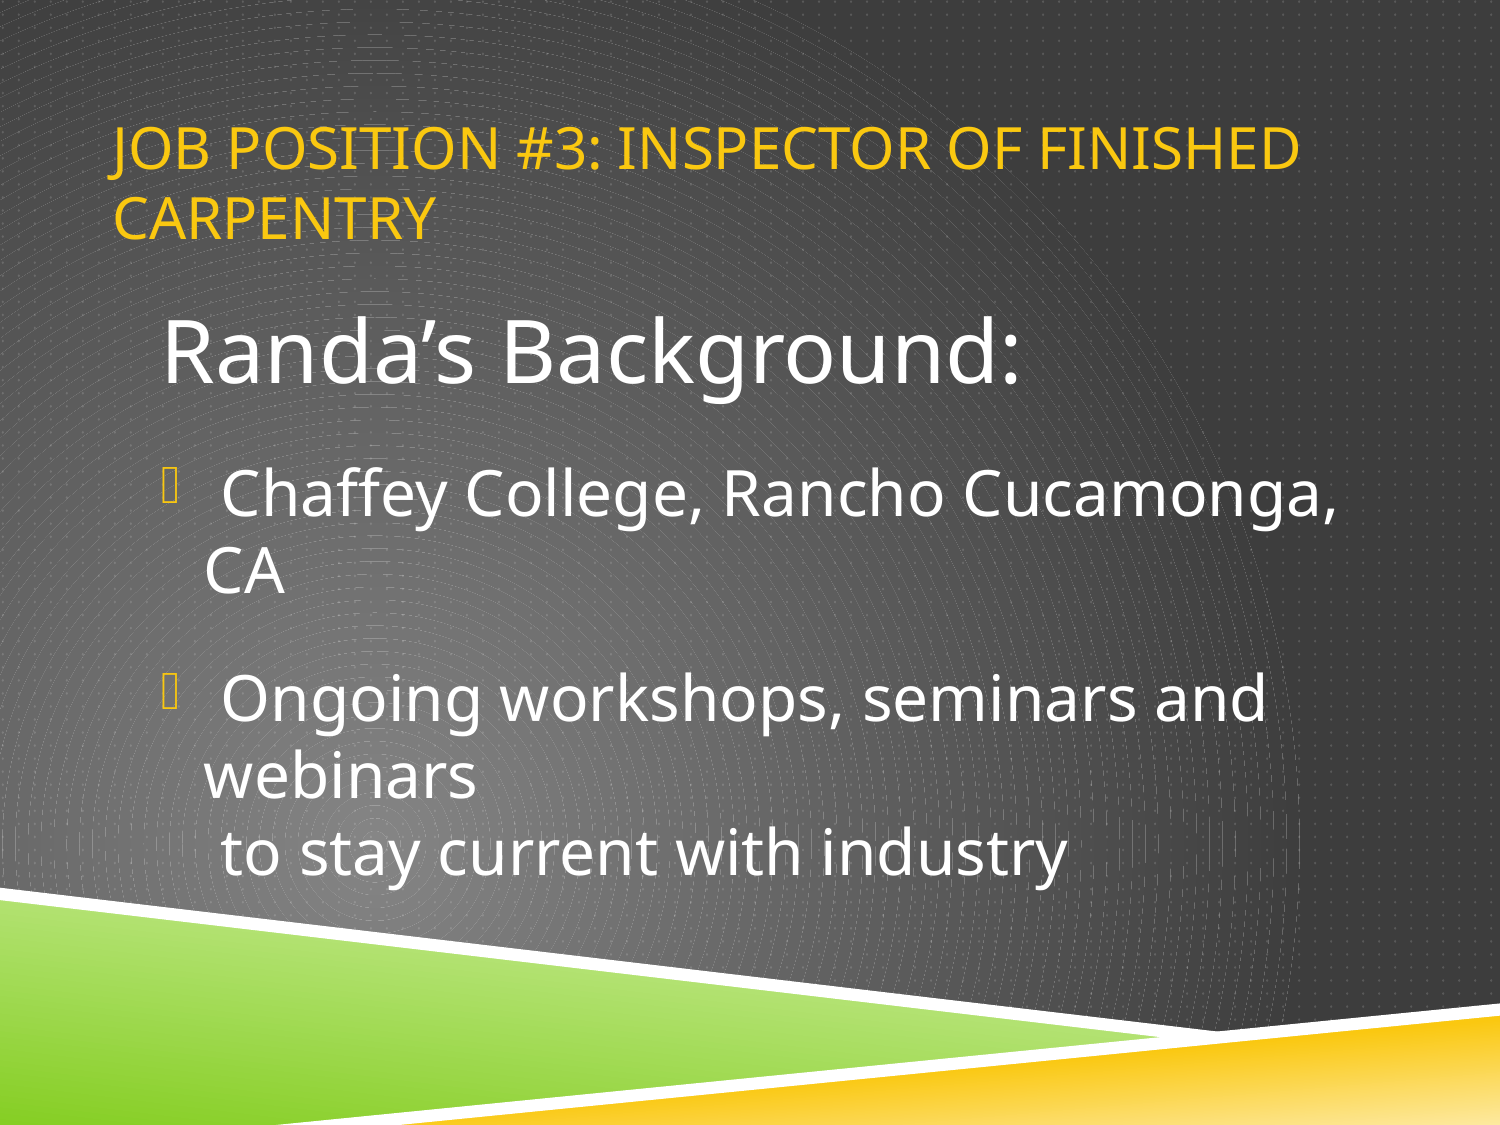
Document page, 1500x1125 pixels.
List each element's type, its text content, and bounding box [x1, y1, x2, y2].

list Randa’s Background: Chaffey College, Rancho Cucamonga, CA Ongoing workshops, seminars and webinars to stay current with industry [150, 287, 1425, 900]
title JOB POSITION #3: Inspector of Finished Carpentry [112, 87, 1388, 275]
